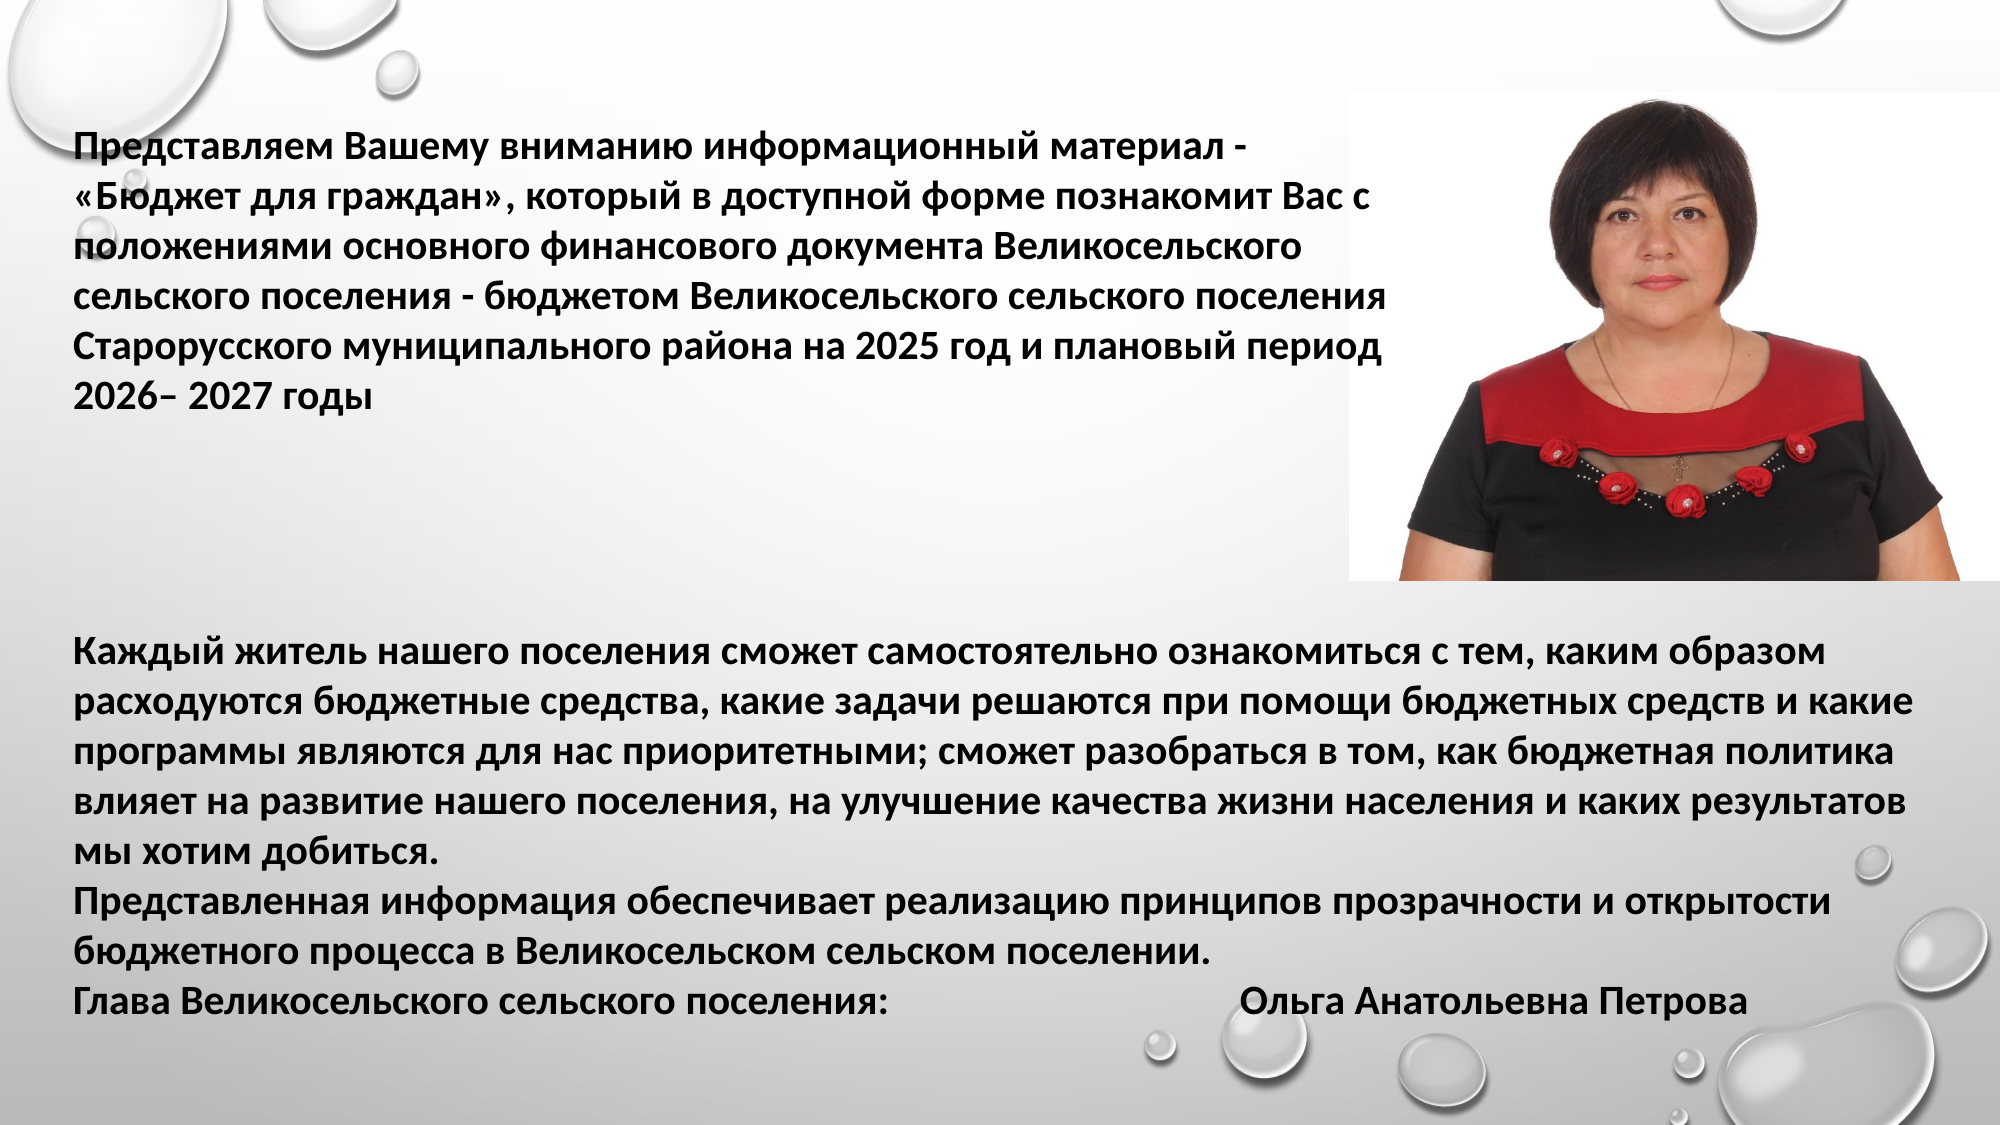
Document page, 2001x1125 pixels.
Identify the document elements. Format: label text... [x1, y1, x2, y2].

picture [0, 0, 2000, 1125]
text_box Представляем Вашему вниманию информационный материал - «Бюджет для граждан», который в доступной форме познакомит Вас с положениями основного финансового документа Великосельского сельского поселения - бюджетом Великосельского сельского поселения Старорусского муниципального района на 2025 год и плановый период 2026– 2027 годы [58, 70, 1432, 425]
text_box Каждый житель нашего поселения сможет самостоятельно ознакомиться с тем, каким образом расходуются бюджетные средства, какие задачи решаются при помощи бюджетных средств и какие программы являются для нас приоритетными; сможет разобраться в том, как бюджетная политика влияет на развитие нашего поселения, на улучшение качества жизни населения и каких результатов мы хотим добиться. Представленная информация обеспечивает реализацию принципов прозрачности и открытости бюджетного процесса в Великосельском сельском поселении. Глава Великосельского сельского поселения: Ольга Анатольевна Петрова [58, 580, 1952, 1031]
